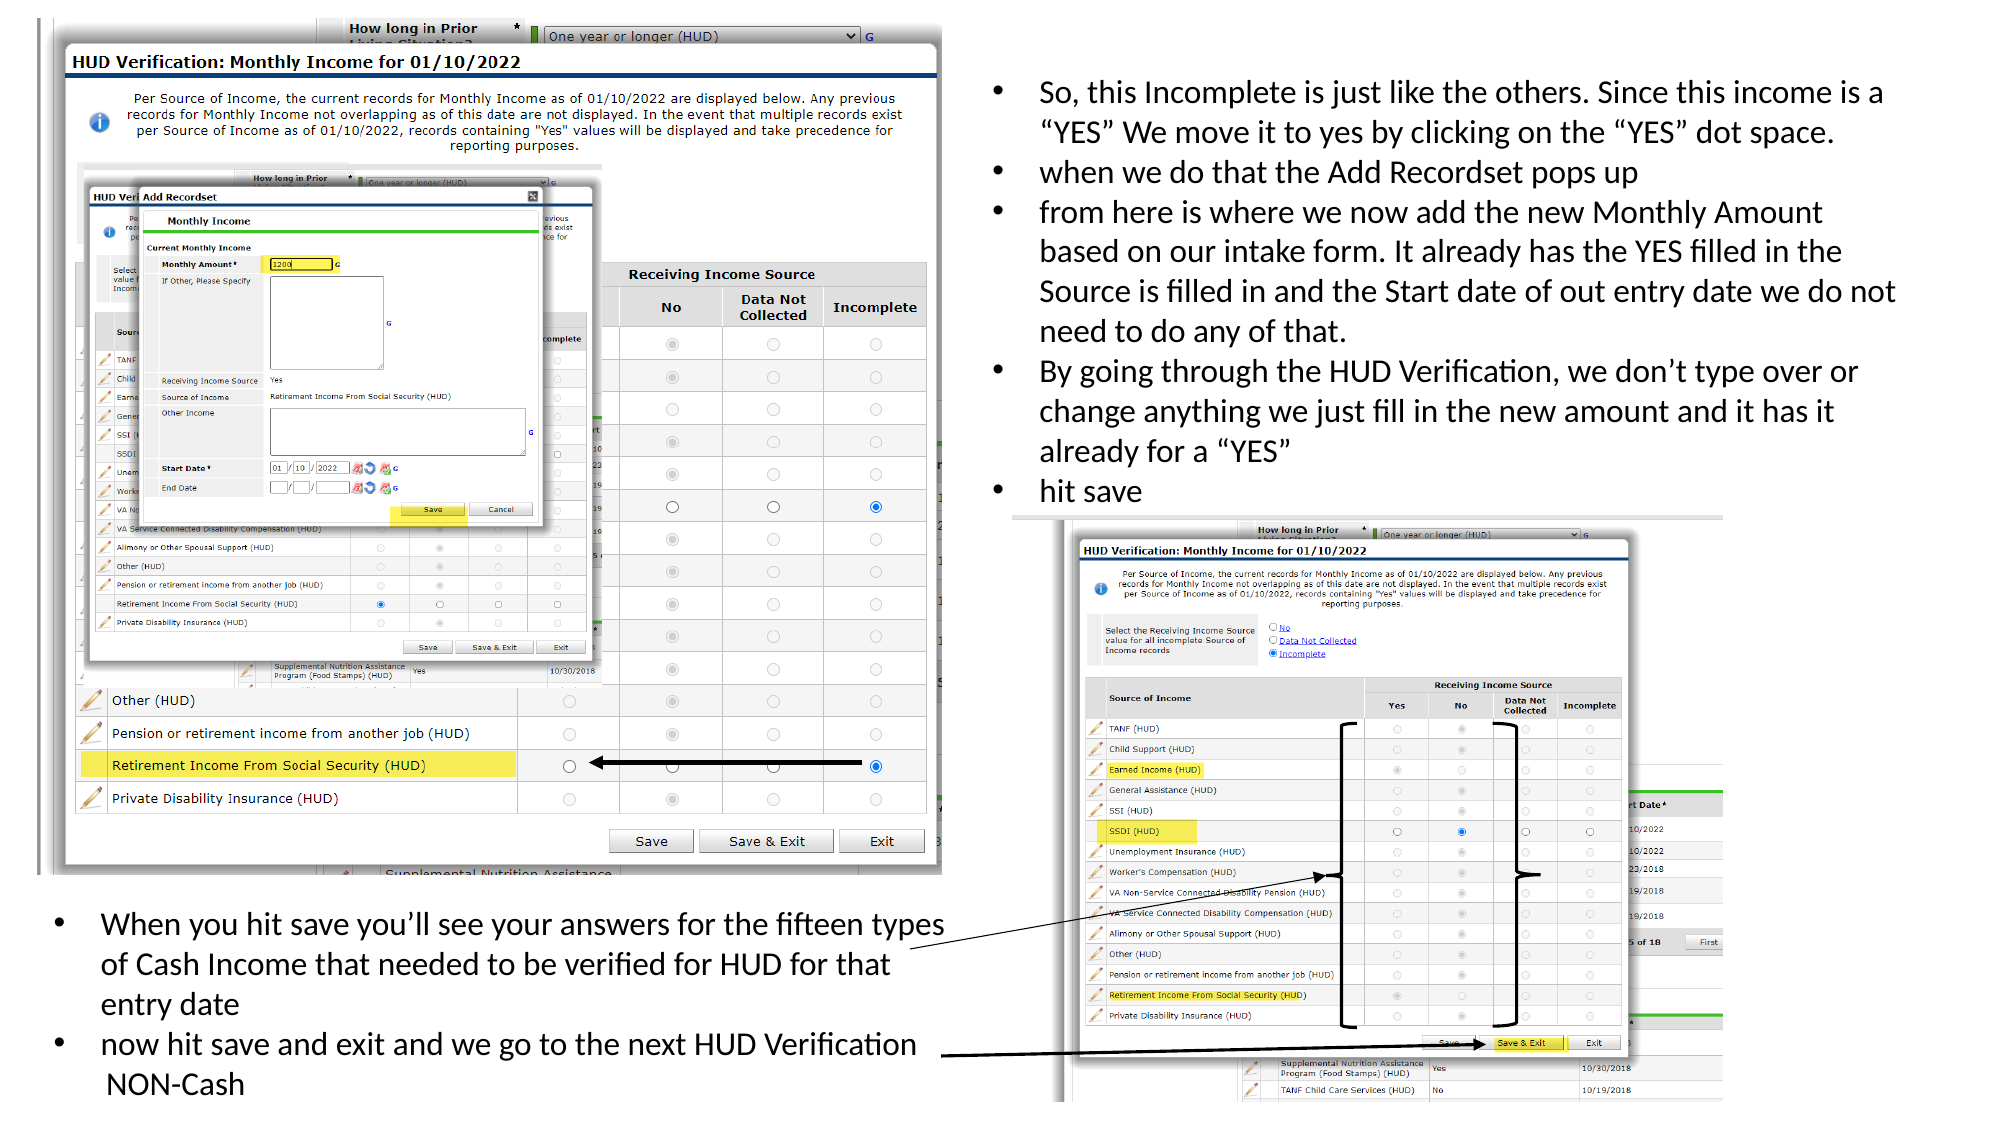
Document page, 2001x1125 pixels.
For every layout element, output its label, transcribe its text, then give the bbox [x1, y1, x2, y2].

text_box So, this Incomplete is just like the others. Since this income is a “YES” We move it to yes by clicking on the “YES” dot space. when we do that the Add Recordset pops up from here is where we now add the new Monthly Amount based on our intake form. It already has the YES filled in the Source is filled in and the Start date of out entry date we do not need to do any of that. By going through the HUD Verification, we don’t type over or change anything we just fill in the new amount and it has it already for a “YES” hit save [977, 62, 1917, 517]
text_box When you hit save you’ll see your answers for the fifteen types of Cash Income that needed to be verified for HUD for that entry date now hit save and exit and we go to the next HUD Verification NON-Cash [38, 894, 978, 1110]
picture [1012, 515, 1723, 1102]
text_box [909, 875, 1327, 949]
picture [37, 18, 942, 875]
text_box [941, 1044, 1486, 1056]
